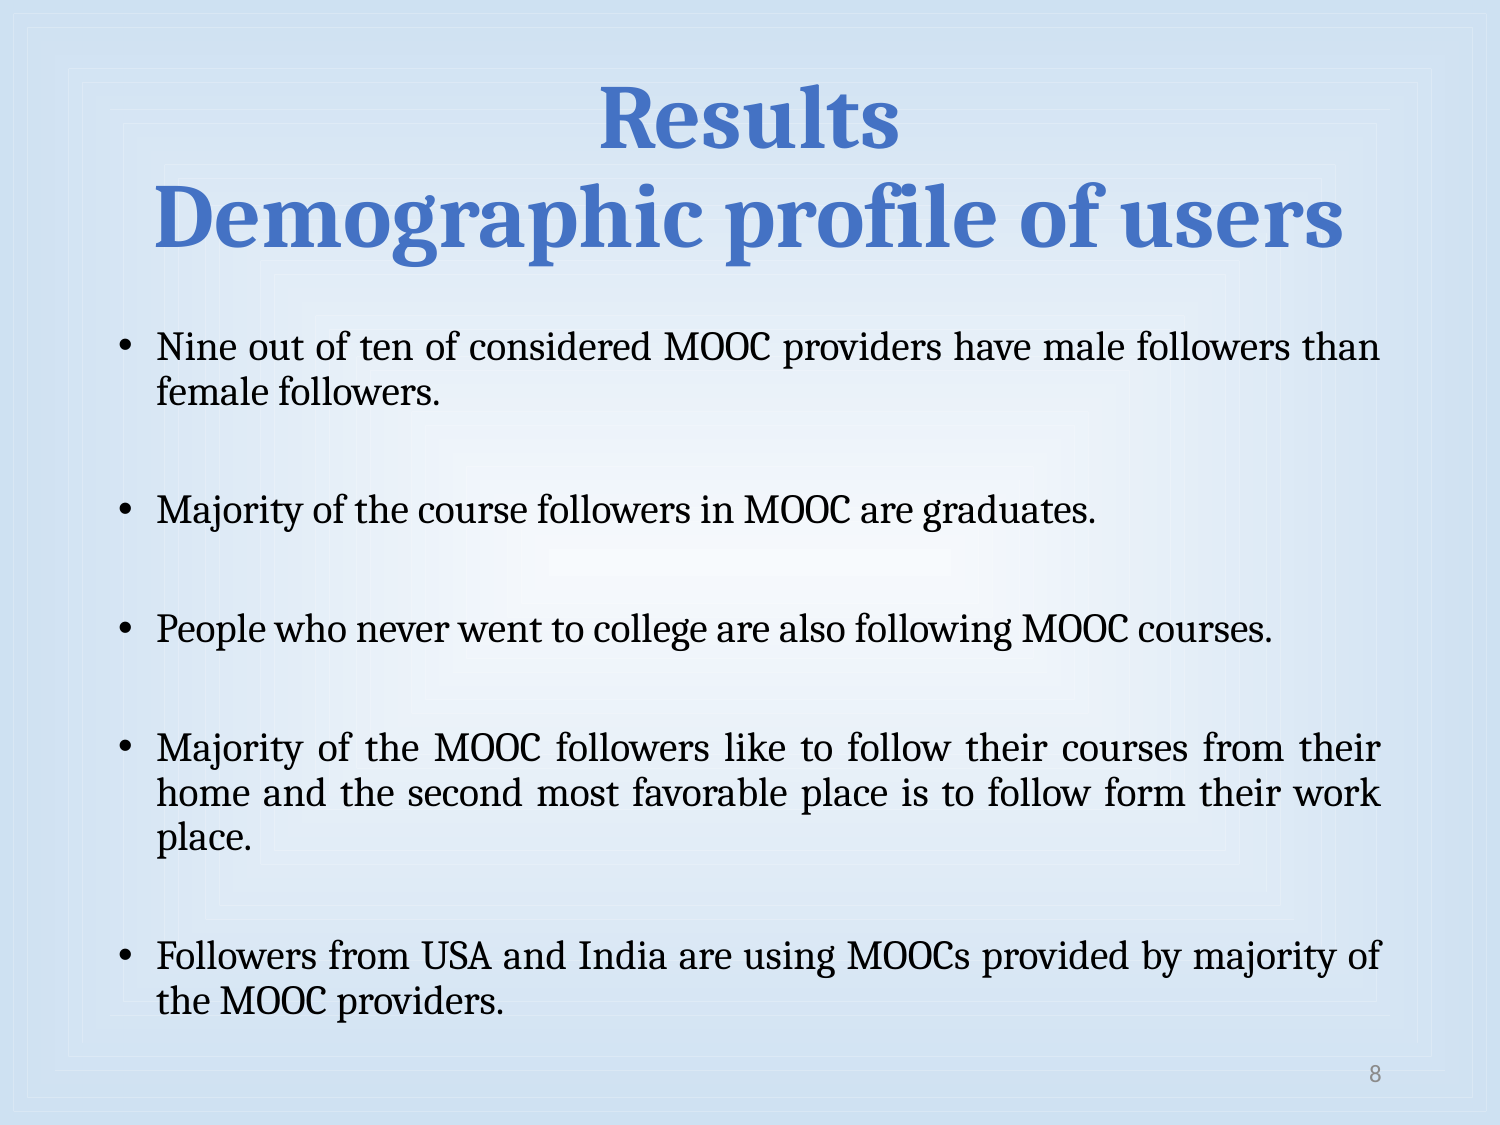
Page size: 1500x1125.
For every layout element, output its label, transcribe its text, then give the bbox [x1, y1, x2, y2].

title Results Demographic profile of users [103, 59, 1397, 278]
list Nine out of ten of considered MOOC providers have male followers than female followers. Majority of the course followers in MOOC are graduates. People who never went to college are also following MOOC courses. Majority of the MOOC followers like to follow their courses from their home and the second most favorable place is to follow form their work place. Followers from USA and India are using MOOCs provided by majority of the MOOC providers. [103, 317, 1397, 1032]
slide_number 8 [1059, 1042, 1397, 1103]
